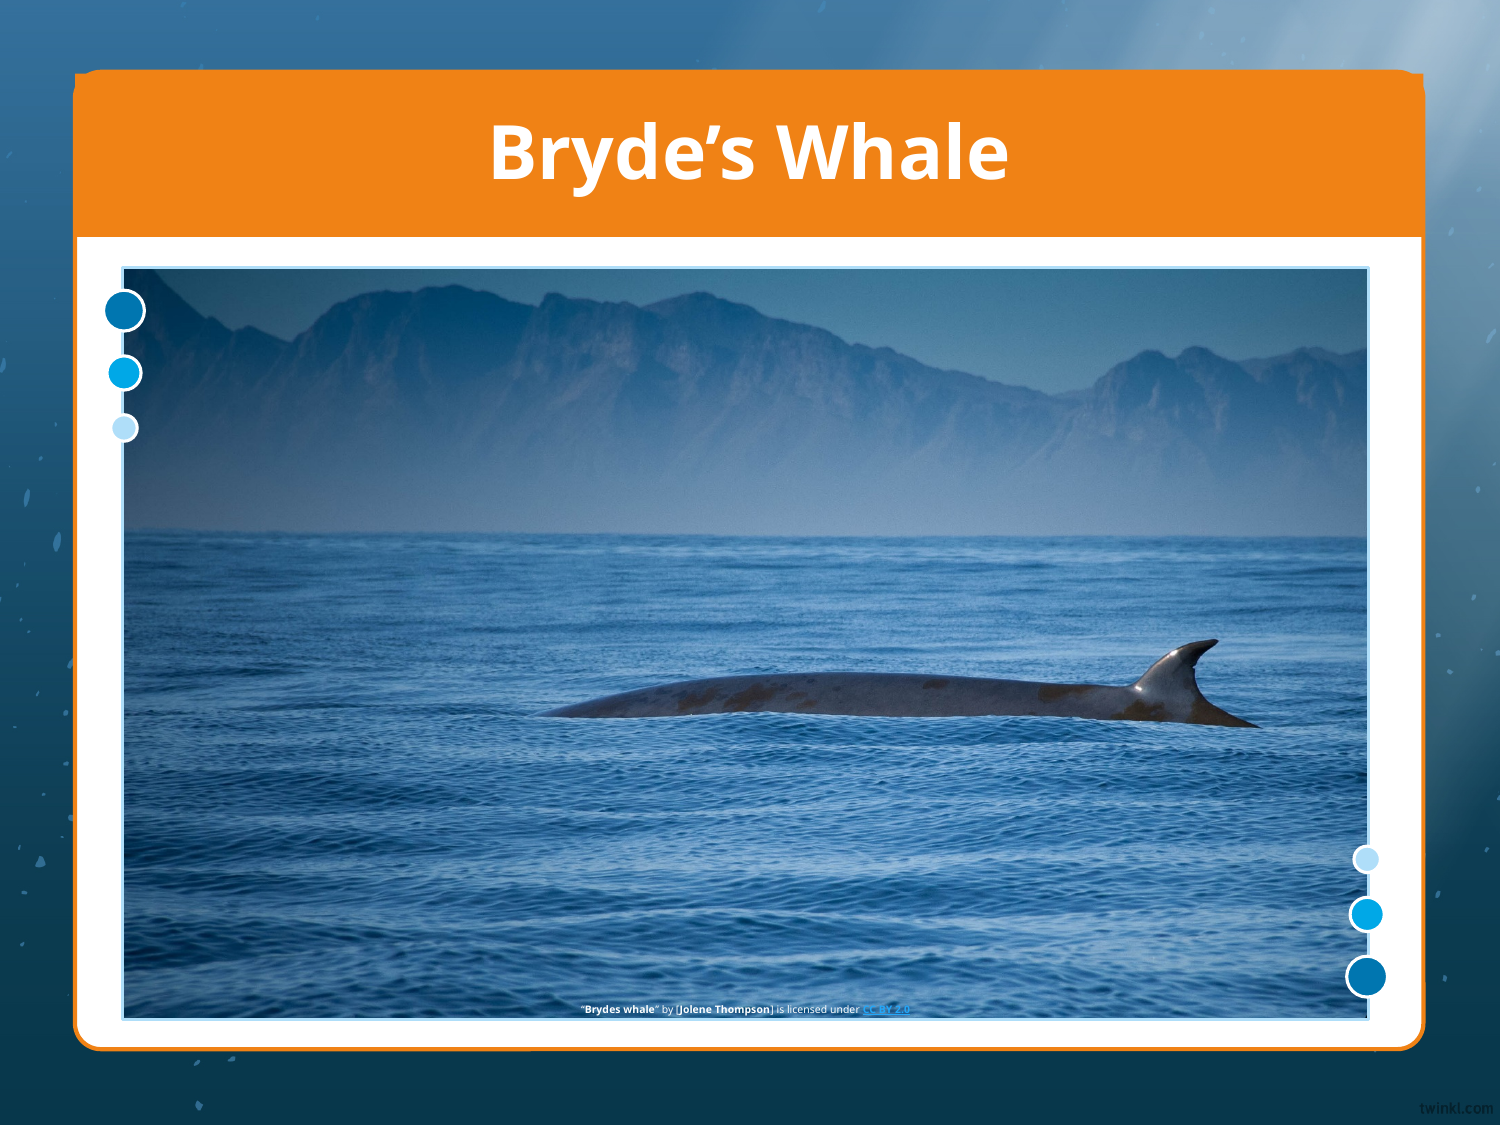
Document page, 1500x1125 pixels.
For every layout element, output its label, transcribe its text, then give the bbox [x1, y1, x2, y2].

picture [0, 0, 1500, 1125]
title Bryde’s Whale [73, 72, 1426, 239]
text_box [103, 290, 1388, 998]
